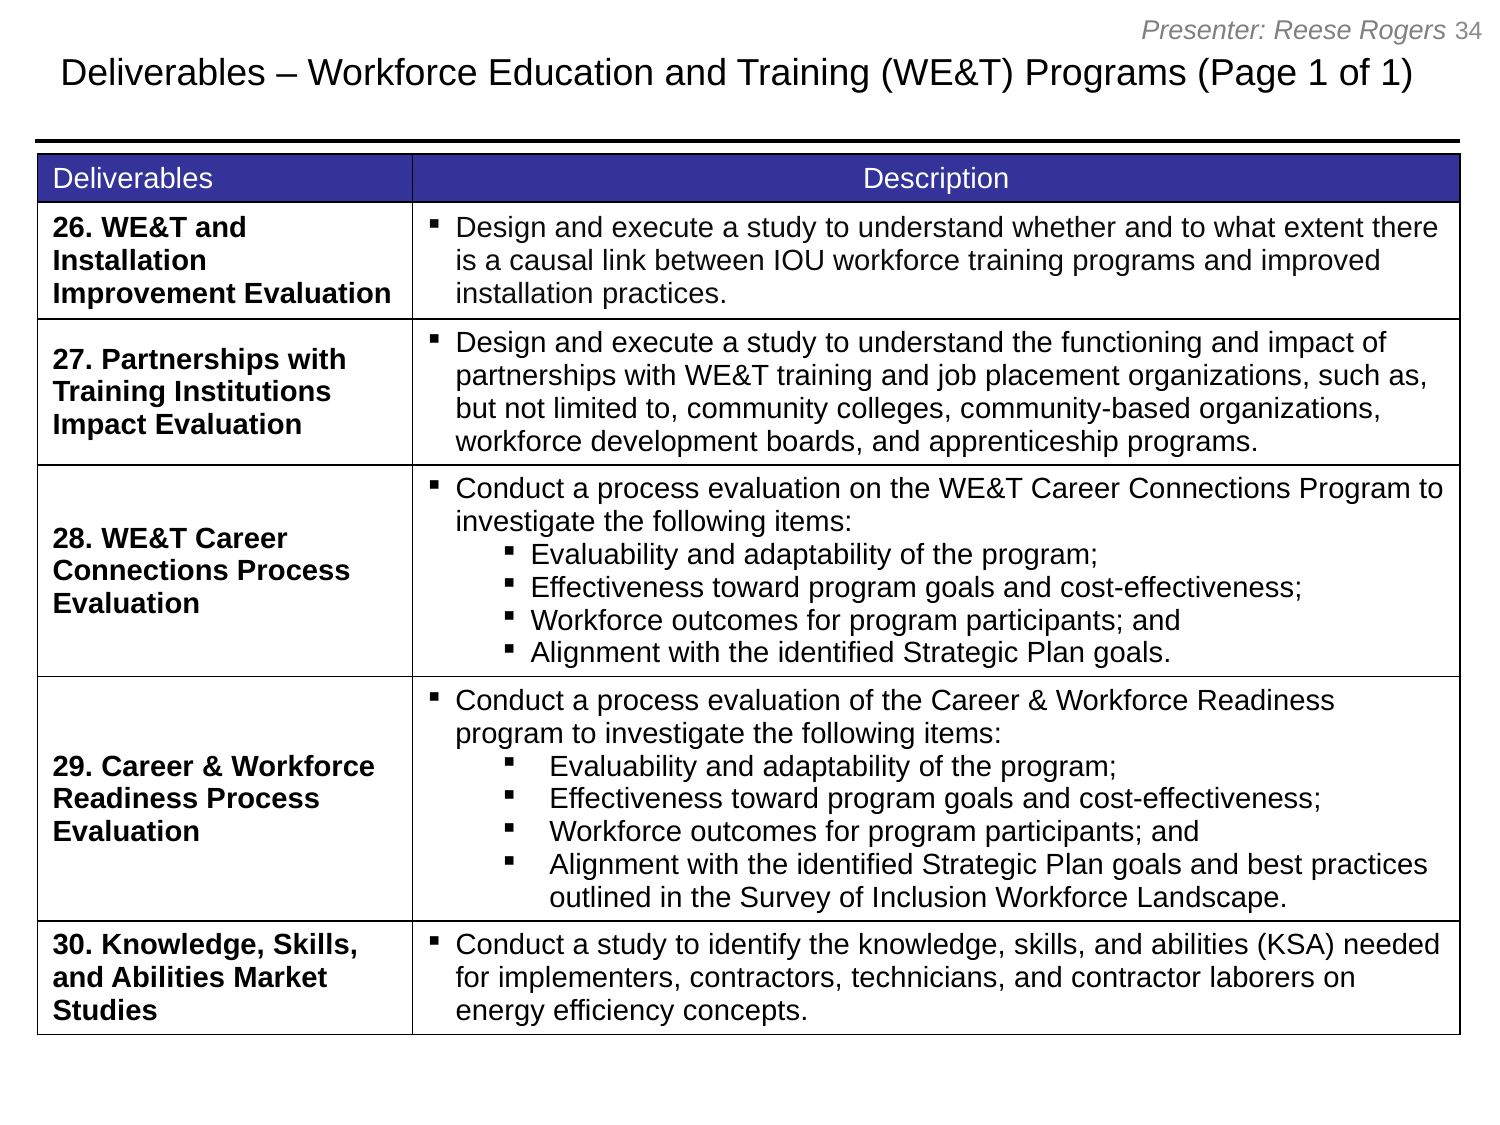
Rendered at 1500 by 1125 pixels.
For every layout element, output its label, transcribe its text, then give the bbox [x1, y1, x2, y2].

table_cell Conduct a study to identify the knowledge, skills, and abilities (KSA) needed for implementers, contractors, technicians, and contractor laborers on energy efficiency concepts. [413, 922, 1459, 1034]
table_header Description [413, 155, 1459, 201]
text_box Deliverables – Workforce Education and Training (WE&T) Programs (Page 1 of 1) [35, 0, 1454, 139]
table_cell Conduct a process evaluation of the Career & Workforce Readiness program to investigate the following items: Evaluability and adaptability of the program; Effectiveness toward program goals and cost-effectiveness; Workforce outcomes for program participants; and Alignment with the identified Strategic Plan goals and best practices outlined in the Survey of Inclusion Workforce Landscape. [413, 677, 1459, 920]
table_cell 30. Knowledge, Skills, and Abilities Market Studies [38, 922, 412, 1034]
table_cell 26. WE&T and Installation Improvement Evaluation [38, 203, 412, 318]
table_header Deliverables [38, 155, 412, 201]
text_box Presenter: Reese Rogers [1050, 10, 1461, 47]
table_cell Design and execute a study to understand whether and to what extent there is a causal link between IOU workforce training programs and improved installation practices. [413, 203, 1459, 318]
table_cell Conduct a process evaluation on the WE&T Career Connections Program to investigate the following items: Evaluability and adaptability of the program; Effectiveness toward program goals and cost-effectiveness; Workforce outcomes for program participants; and Alignment with the identified Strategic Plan goals. [413, 466, 1459, 676]
table_cell 28. WE&T Career Connections Process Evaluation [38, 466, 412, 676]
table_cell 27. Partnerships with Training Institutions Impact Evaluation [38, 320, 412, 464]
table_cell 29. Career & Workforce Readiness Process Evaluation [38, 677, 412, 920]
slide_number 34 [1437, 0, 1500, 60]
table_cell Design and execute a study to understand the functioning and impact of partnerships with WE&T training and job placement organizations, such as, but not limited to, community colleges, community-based organizations, workforce development boards, and apprenticeship programs. [413, 320, 1459, 464]
